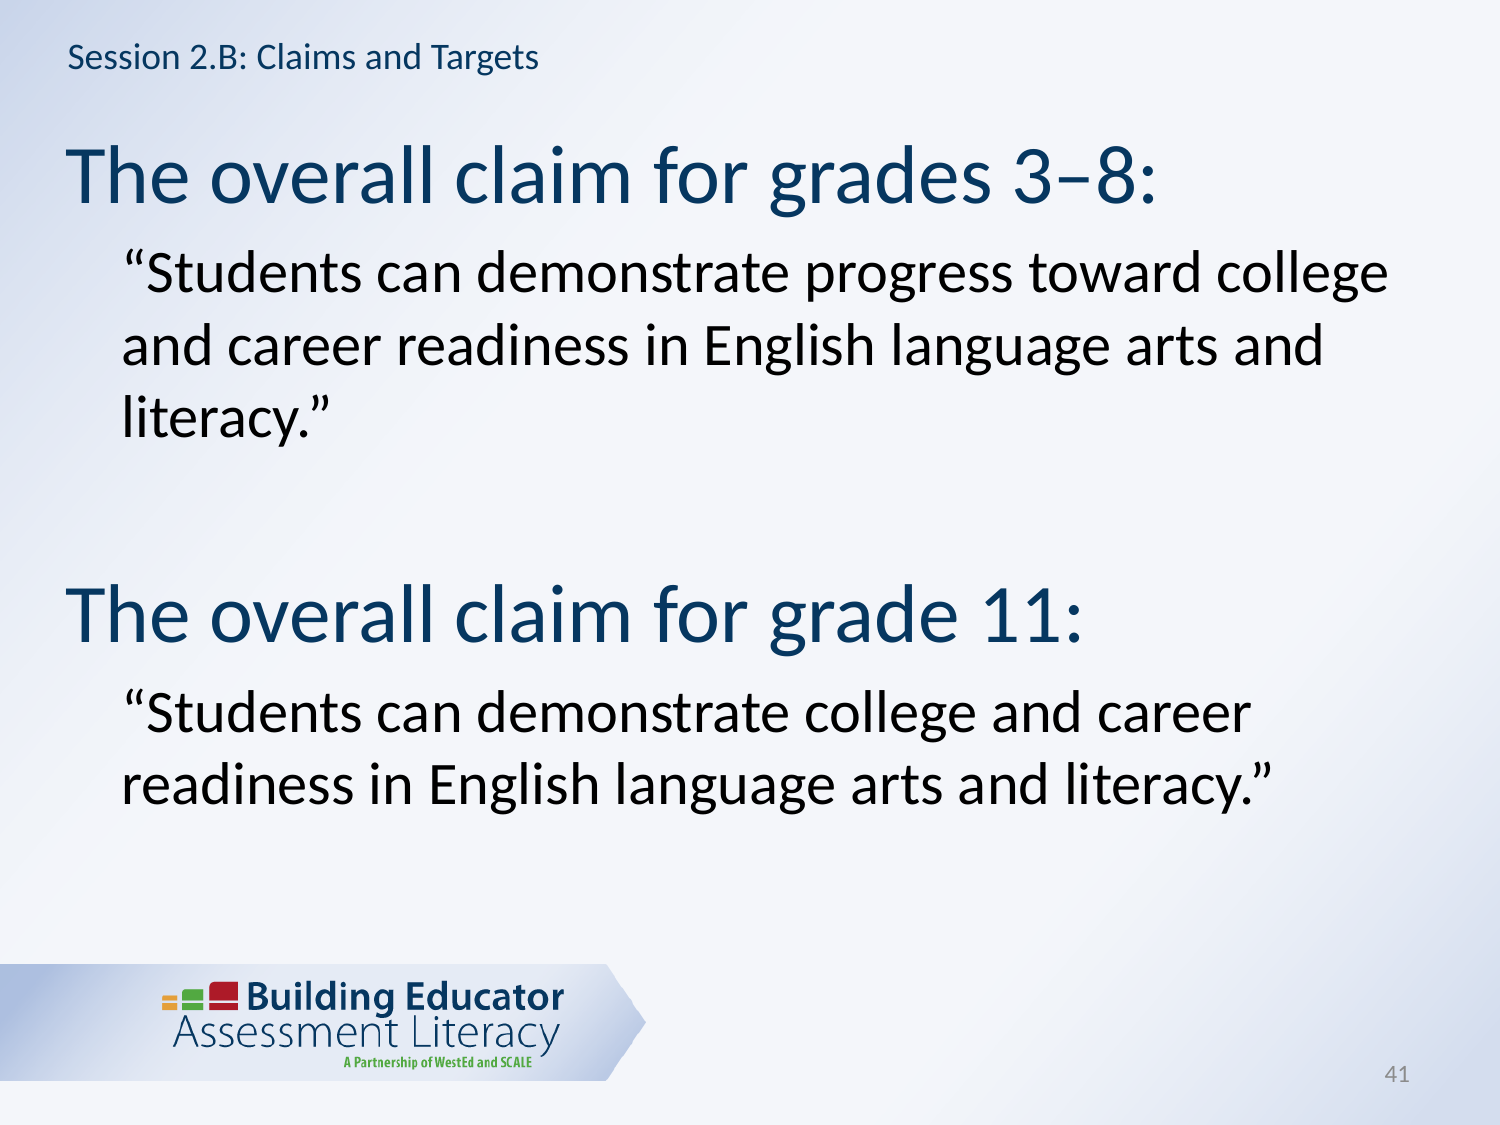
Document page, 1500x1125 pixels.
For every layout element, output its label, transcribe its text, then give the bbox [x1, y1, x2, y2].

slide_number 41 [1074, 1042, 1425, 1103]
picture [0, 0, 1500, 1125]
list The overall claim for grades 3–8: “Students can demonstrate progress toward college and career readiness in English language arts and literacy.” The overall claim for grade 11: “Students can demonstrate college and career readiness in English language arts and literacy.” [50, 112, 1450, 913]
text_box Session 2.B: Claims and Targets [52, 24, 556, 130]
